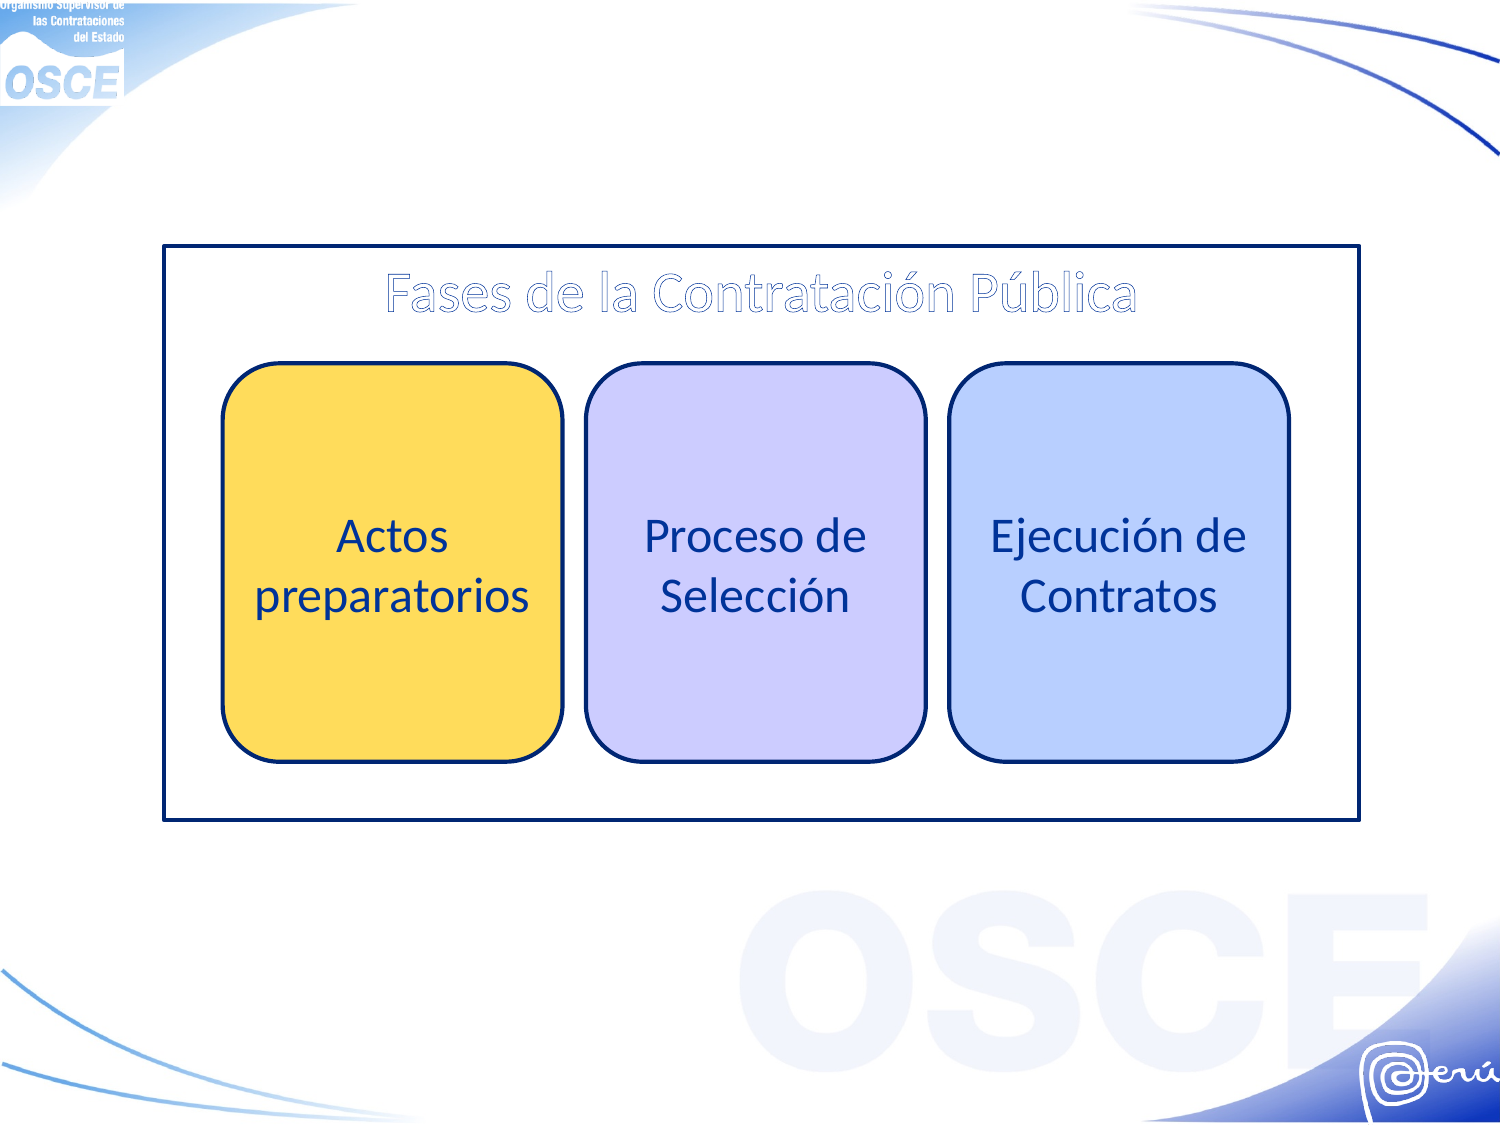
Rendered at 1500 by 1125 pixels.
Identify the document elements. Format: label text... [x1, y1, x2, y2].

text_box Actos preparatorios [220, 361, 565, 764]
picture [0, 0, 1500, 1125]
text_box Fases de la Contratación Pública [162, 244, 1361, 822]
text_box Proceso de Selección [583, 361, 928, 764]
text_box Ejecución de Contratos [947, 361, 1292, 764]
